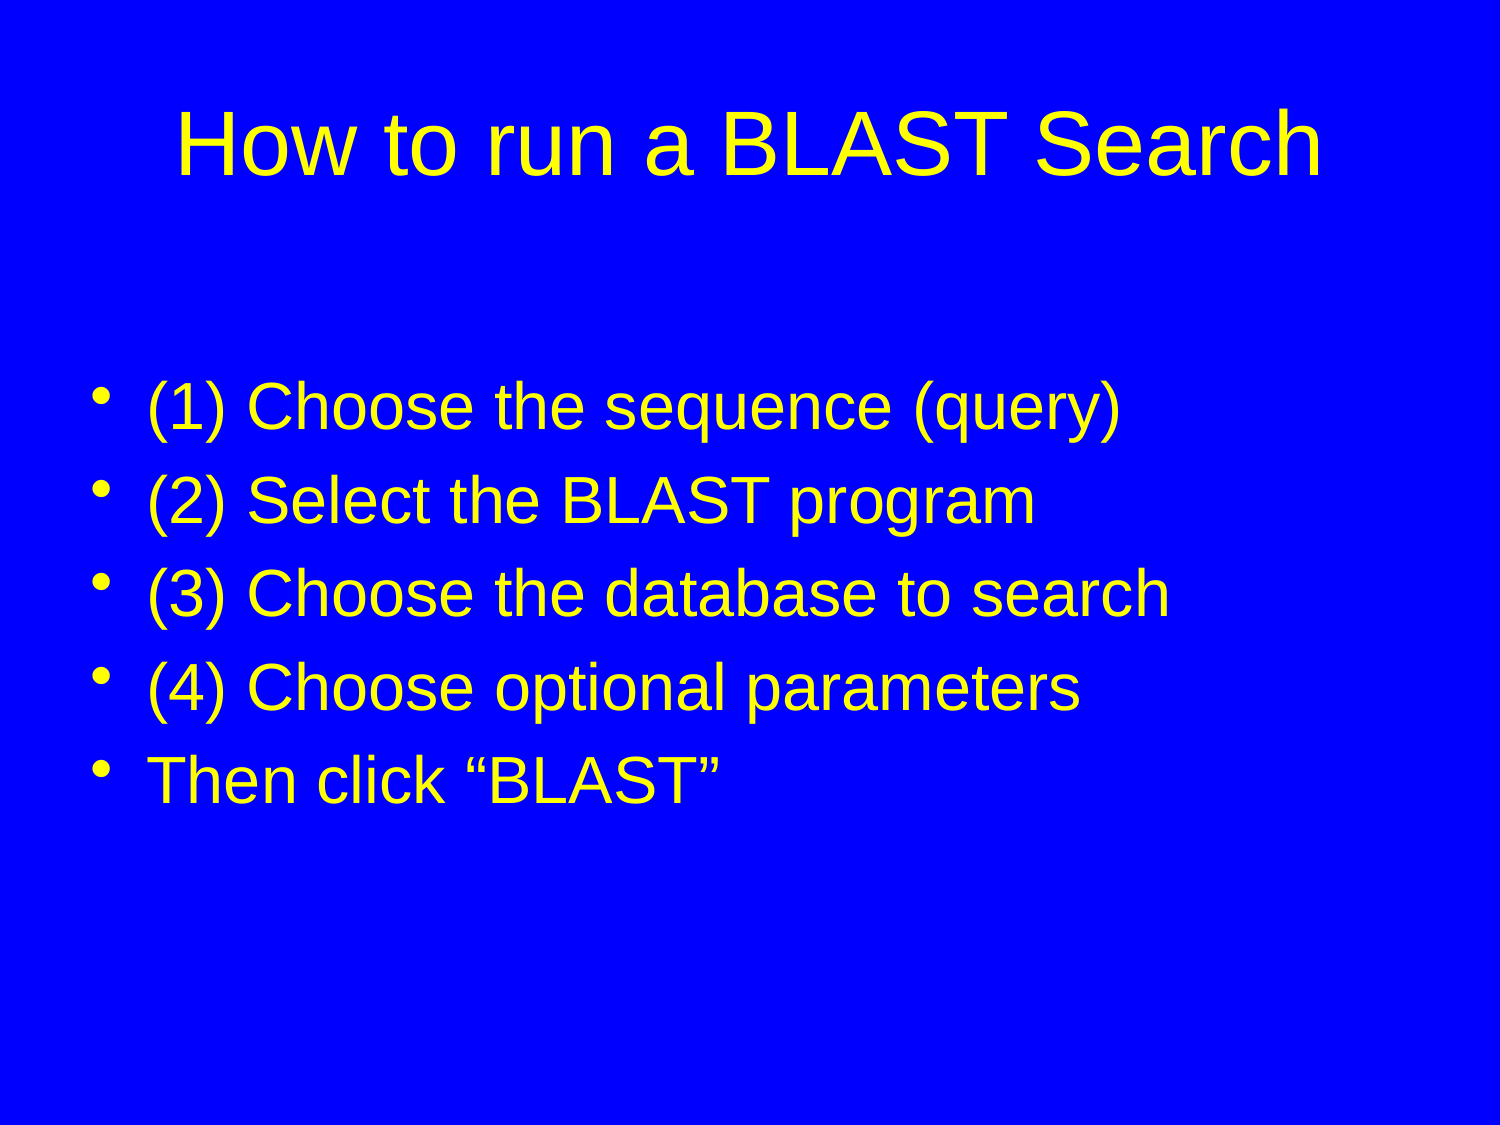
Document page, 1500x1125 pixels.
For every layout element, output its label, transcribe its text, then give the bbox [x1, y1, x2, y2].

list (1) Choose the sequence (query) (2) Select the BLAST program (3) Choose the database to search (4) Choose optional parameters Then click “BLAST” [75, 262, 1425, 1005]
title How to run a BLAST Search [75, 45, 1425, 233]
